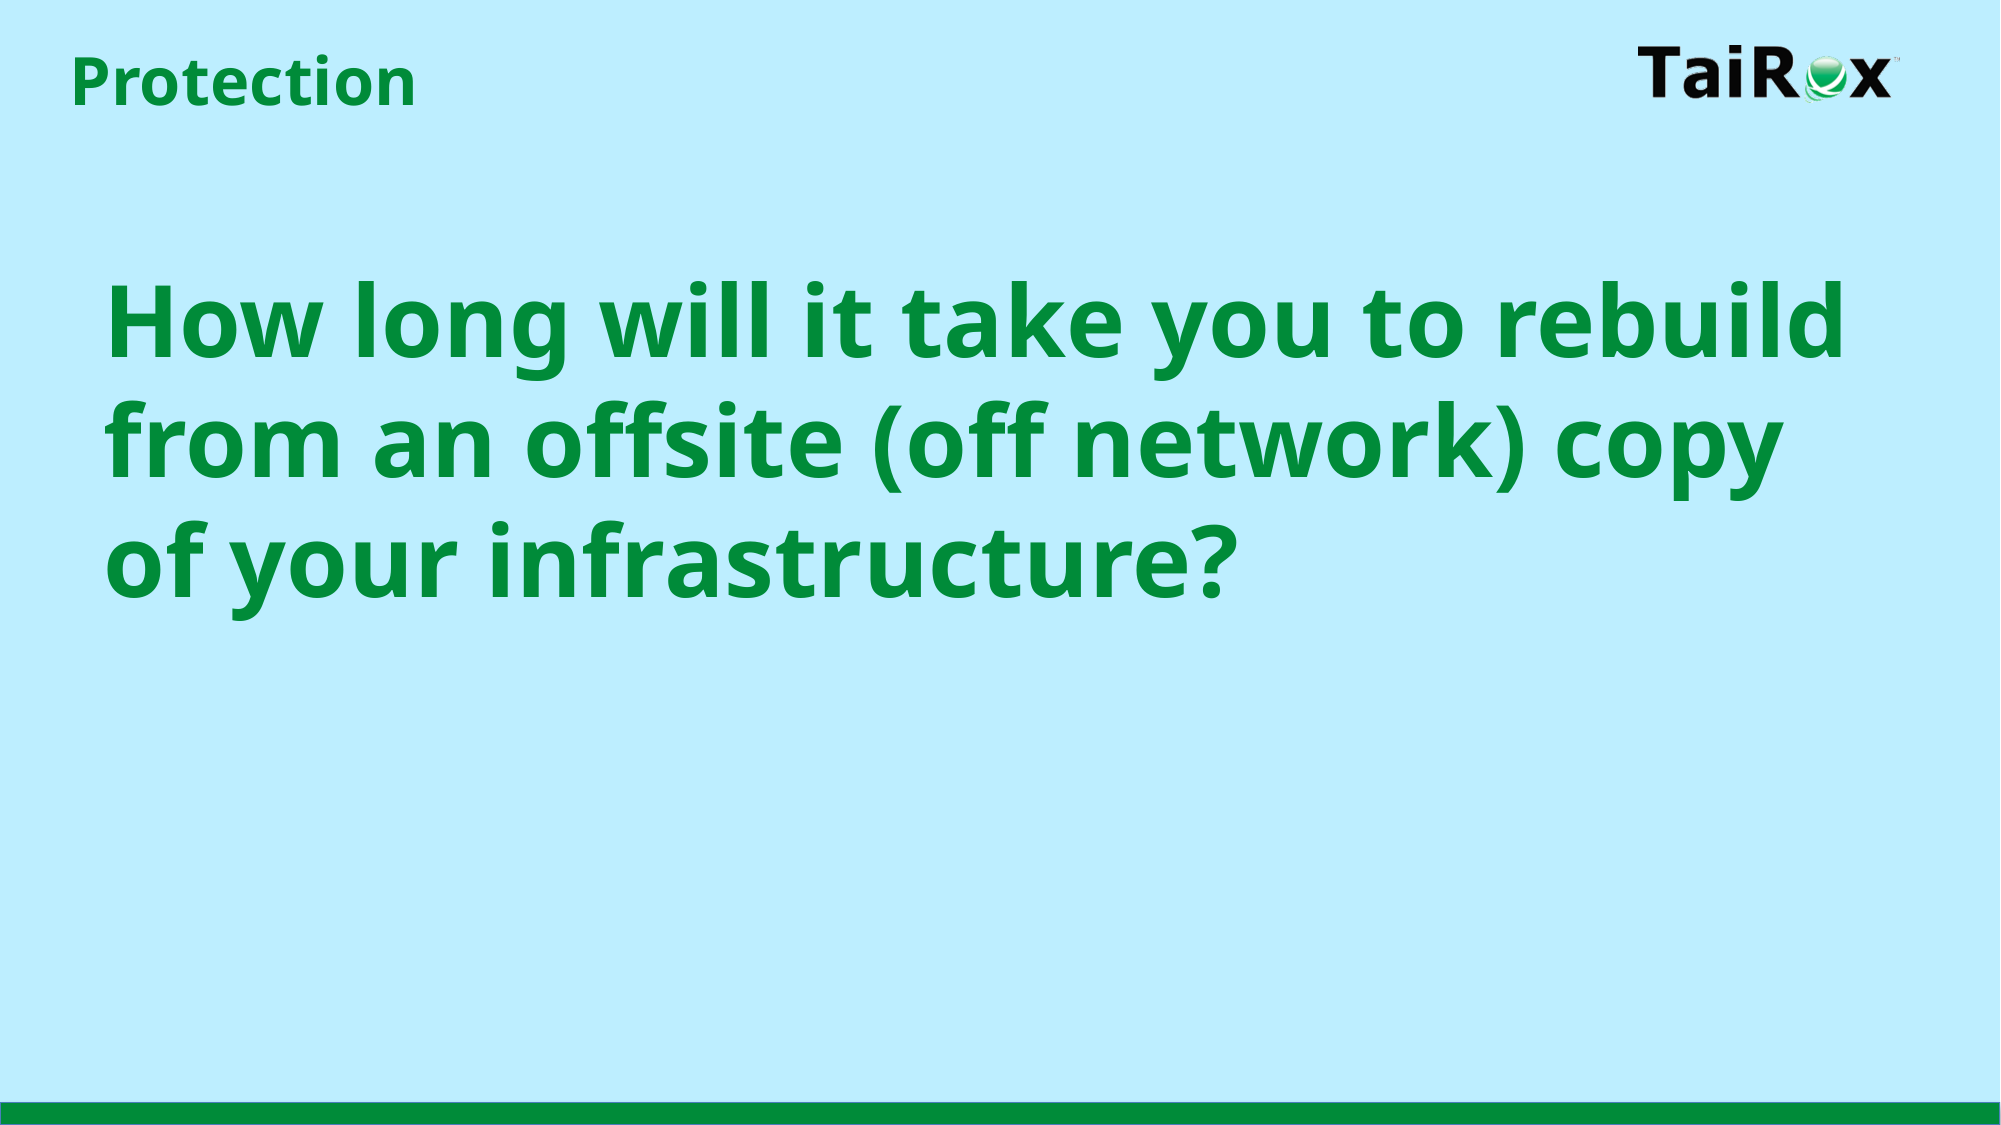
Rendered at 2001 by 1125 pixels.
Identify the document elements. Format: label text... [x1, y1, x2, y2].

text_box How long will it take you to rebuild from an offsite (off network) copy of your infrastructure? [88, 250, 1911, 626]
picture [1638, 45, 1900, 103]
title Protection [54, 29, 1588, 129]
